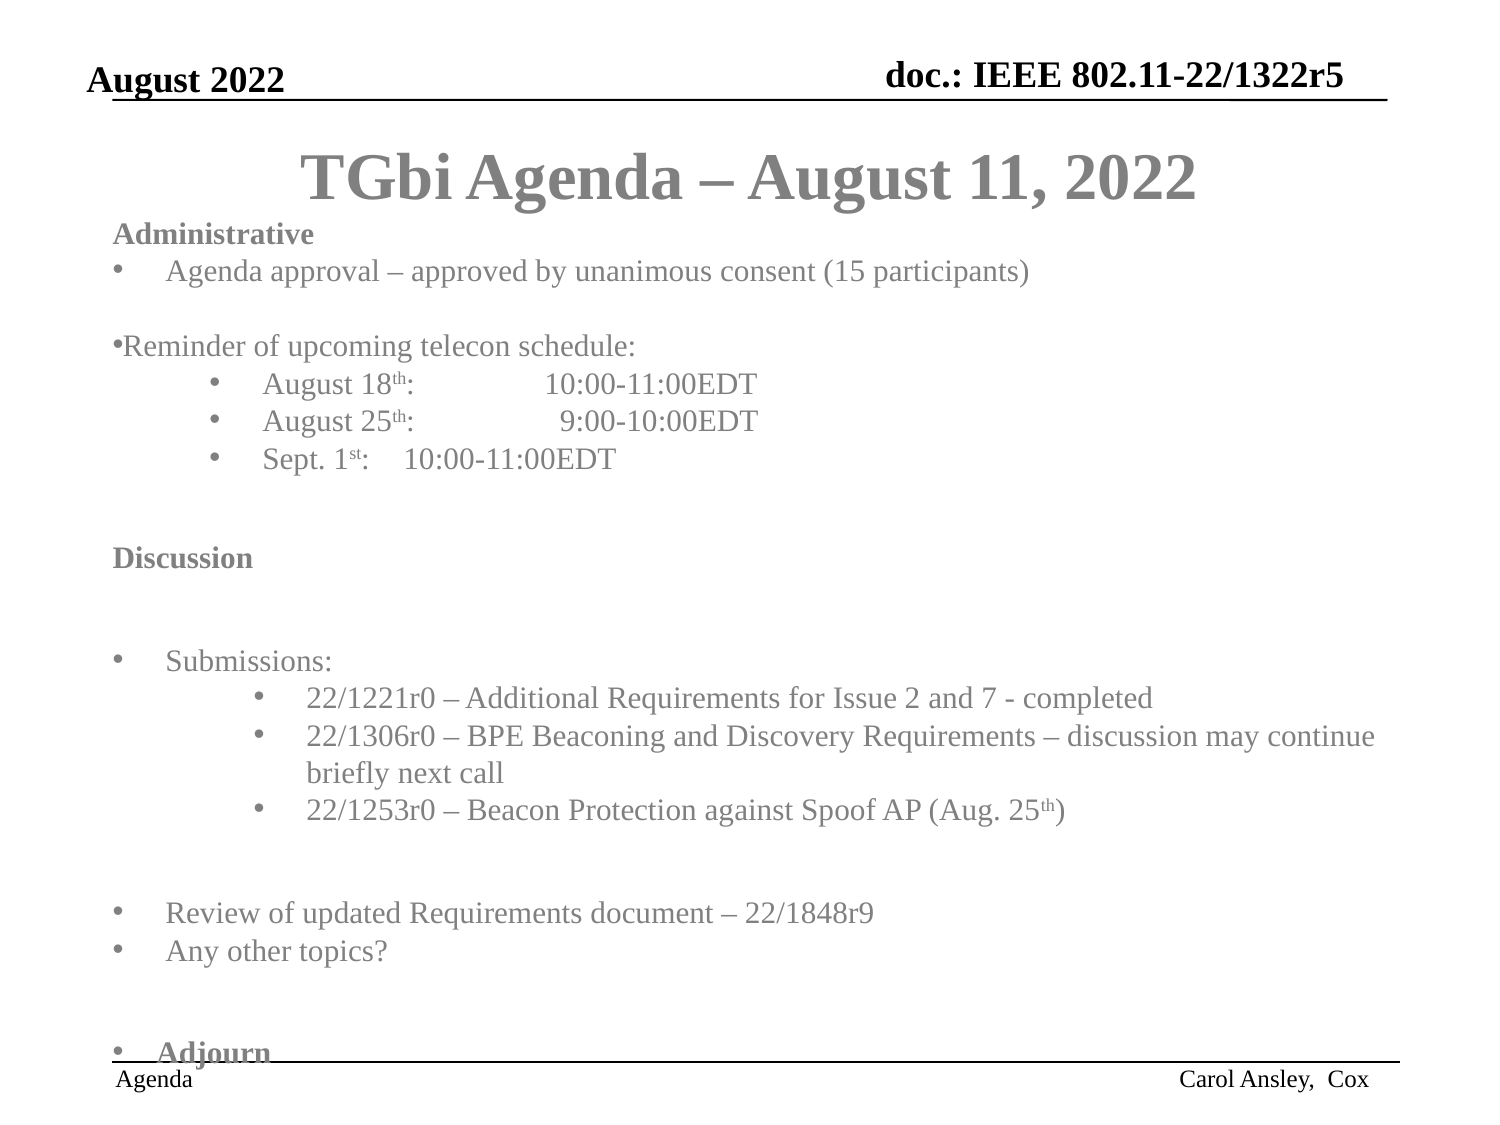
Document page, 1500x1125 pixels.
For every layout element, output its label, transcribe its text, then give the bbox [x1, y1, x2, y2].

title TGbi Agenda – August 11, 2022 [111, 124, 1388, 219]
list Administrative Agenda approval – approved by unanimous consent (15 participants) Reminder of upcoming telecon schedule: August 18th: 10:00-11:00EDT August 25th: 9:00-10:00EDT Sept. 1st: 10:00-11:00EDT Discussion Submissions: 22/1221r0 – Additional Requirements for Issue 2 and 7 - completed 22/1306r0 – BPE Beaconing and Discovery Requirements – discussion may continue briefly next call 22/1253r0 – Beacon Protection against Spoof AP (Aug. 25th) Review of updated Requirements document – 22/1848r9 Any other topics? Adjourn [111, 219, 1435, 1076]
